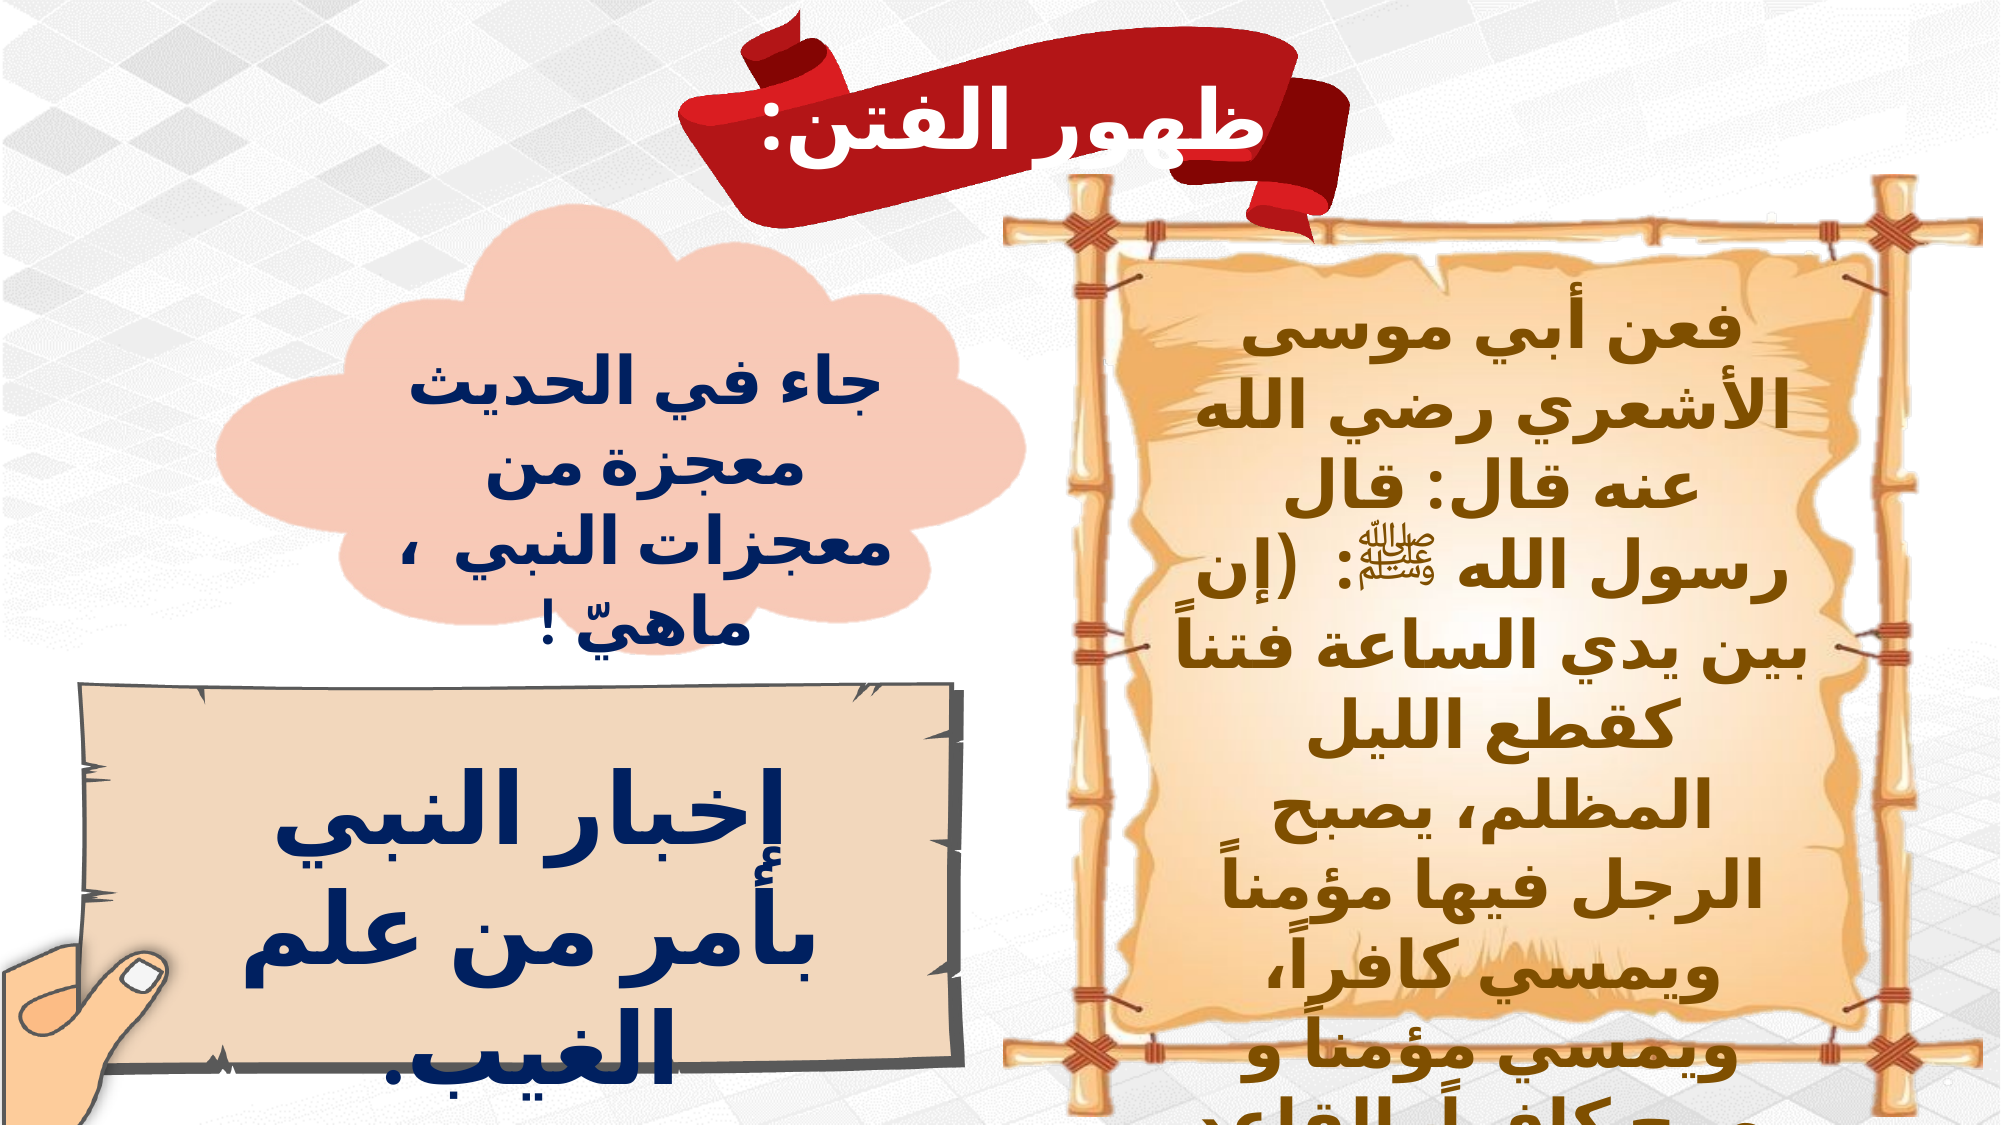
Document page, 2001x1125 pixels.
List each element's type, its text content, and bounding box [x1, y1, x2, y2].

picture [0, 0, 2001, 1125]
text_box فعن أبي موسى الأشعري رضي الله عنه قال: قال رسول الله ﷺ: (إن بين يدي الساعة فتناً كقطع الليل المظلم، يصبح الرجل فيها مؤمناً ويمسي كافراً، ويمسي مؤمناً و يصبح كافراً، القاعد فيها خير من القائم، والقائم فيها خير من الماشي ) [1157, 1117, 1829, 1125]
